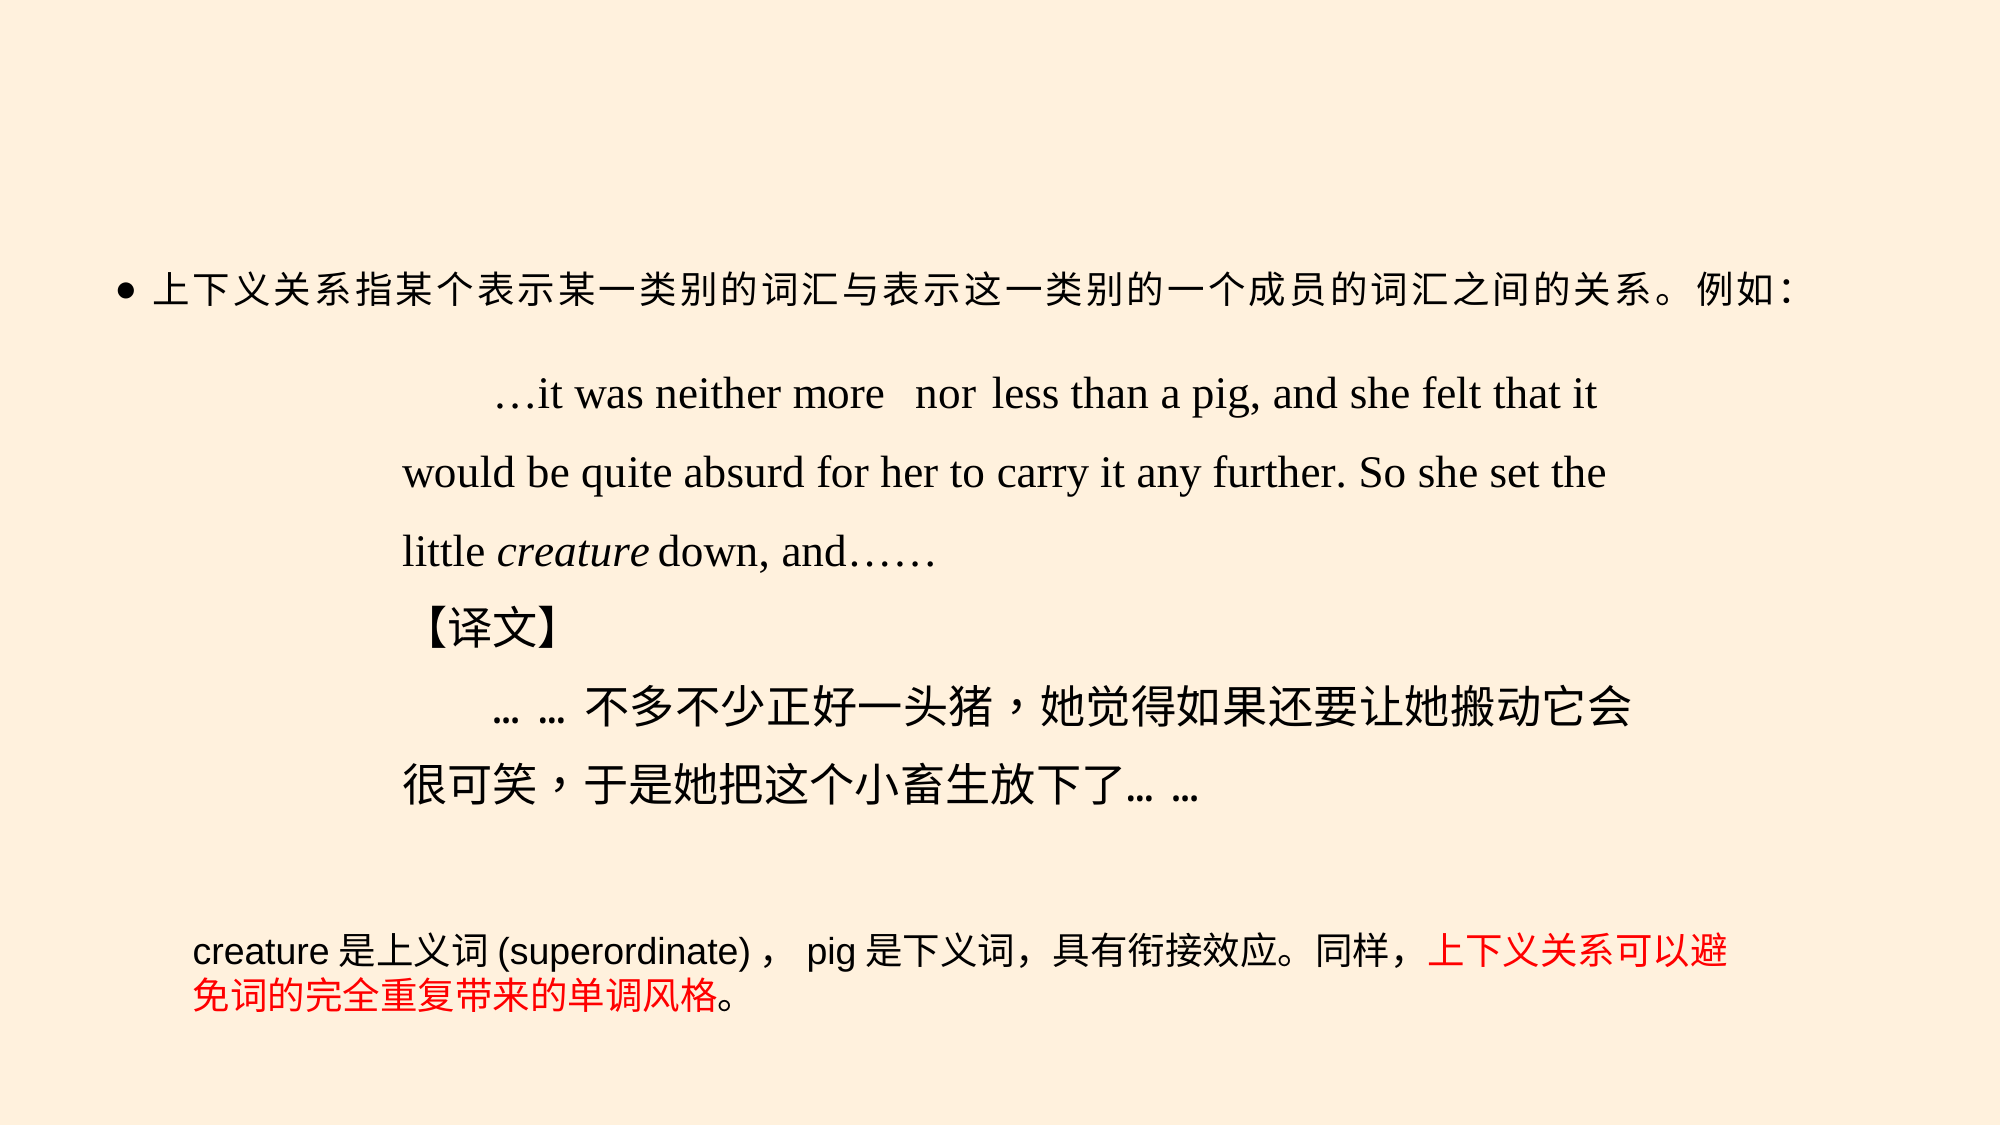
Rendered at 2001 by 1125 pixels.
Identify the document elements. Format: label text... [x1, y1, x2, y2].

picture [401, 353, 1686, 811]
list 上下义关系指某个表示某一类别的词汇与表示这一类别的一个成员的词汇之间的关系。例如： [99, 244, 1864, 325]
text_box creature是上义词(superordinate)，pig是下义词，具有衔接效应。同样，上下义关系可以避免词的完全重复带来的单调风格。 [177, 919, 1746, 1025]
